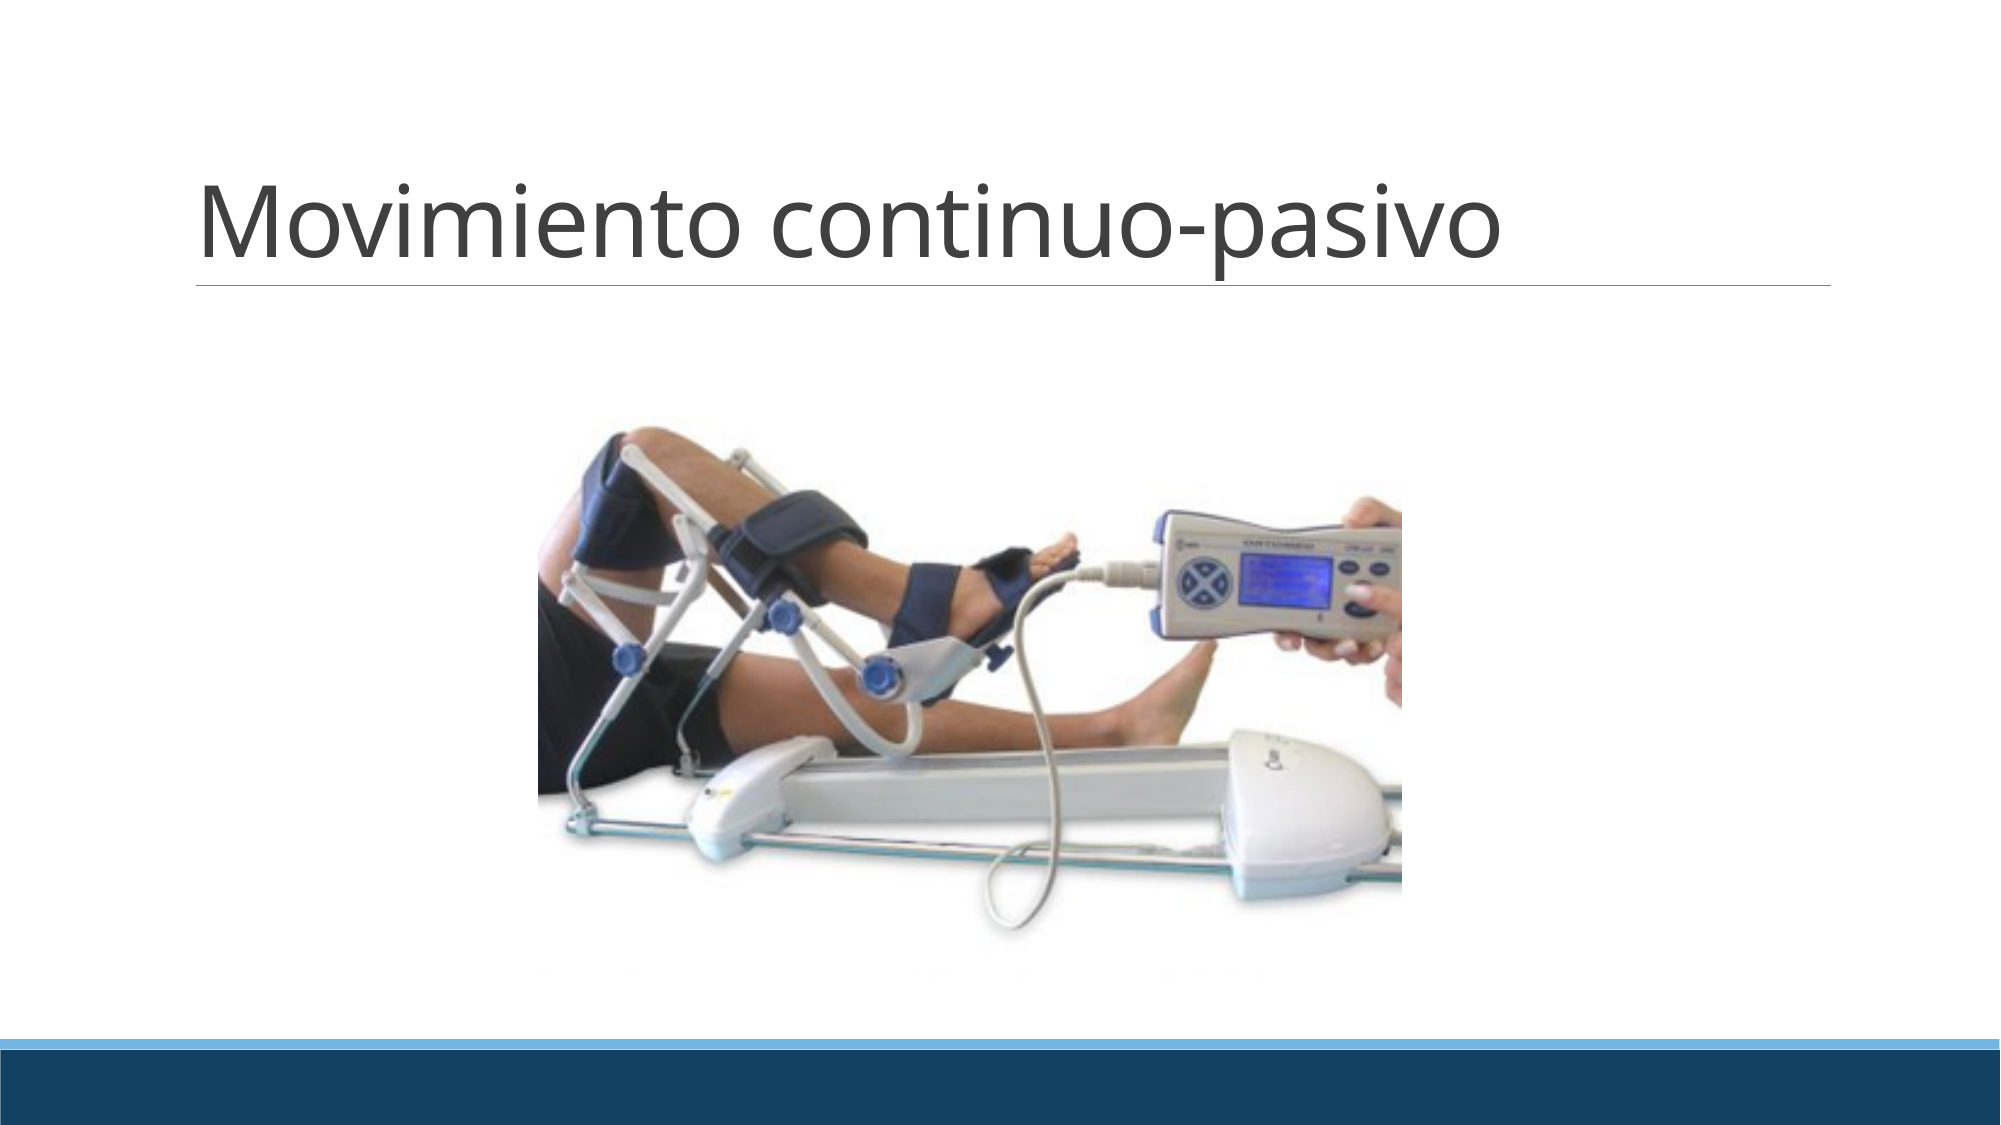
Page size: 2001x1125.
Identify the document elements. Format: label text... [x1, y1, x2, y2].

title Movimiento continuo-pasivo [180, 47, 1830, 285]
picture [537, 313, 1402, 1035]
